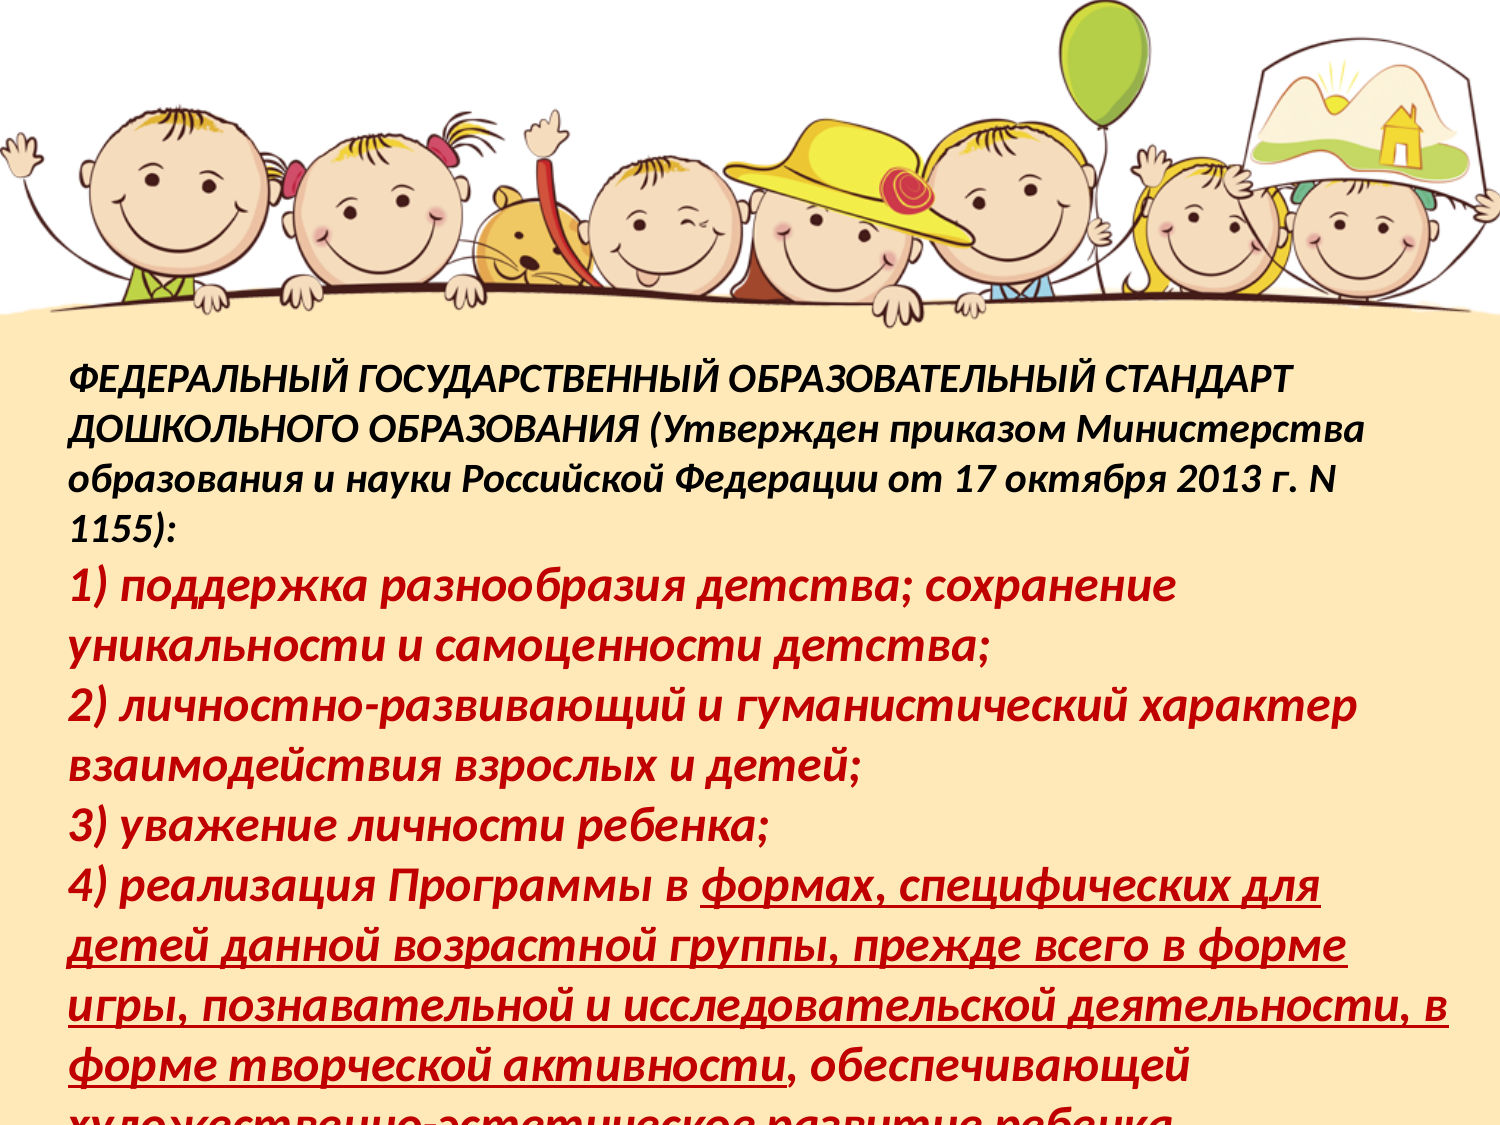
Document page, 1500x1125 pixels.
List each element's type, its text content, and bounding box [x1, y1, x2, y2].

picture [0, 0, 1500, 1125]
text_box ФЕДЕРАЛЬНЫЙ ГОСУДАРСТВЕННЫЙ ОБРАЗОВАТЕЛЬНЫЙ СТАНДАРТ ДОШКОЛЬНОГО ОБРАЗОВАНИЯ (Утвержден приказом Министерства образования и науки Российской Федерации от 17 октября 2013 г. N 1155): 1) поддержка разнообразия детства; сохранение уникальности и самоценности детства; 2) личностно-развивающий и гуманистический характер взаимодействия взрослых и детей; 3) уважение личности ребенка; 4) реализация Программы в формах, специфических для детей данной возрастной группы, прежде всего в форме игры, познавательной и исследовательской деятельности, в форме творческой активности, обеспечивающей художественно-эстетическое развитие ребенка. [53, 343, 1471, 1125]
